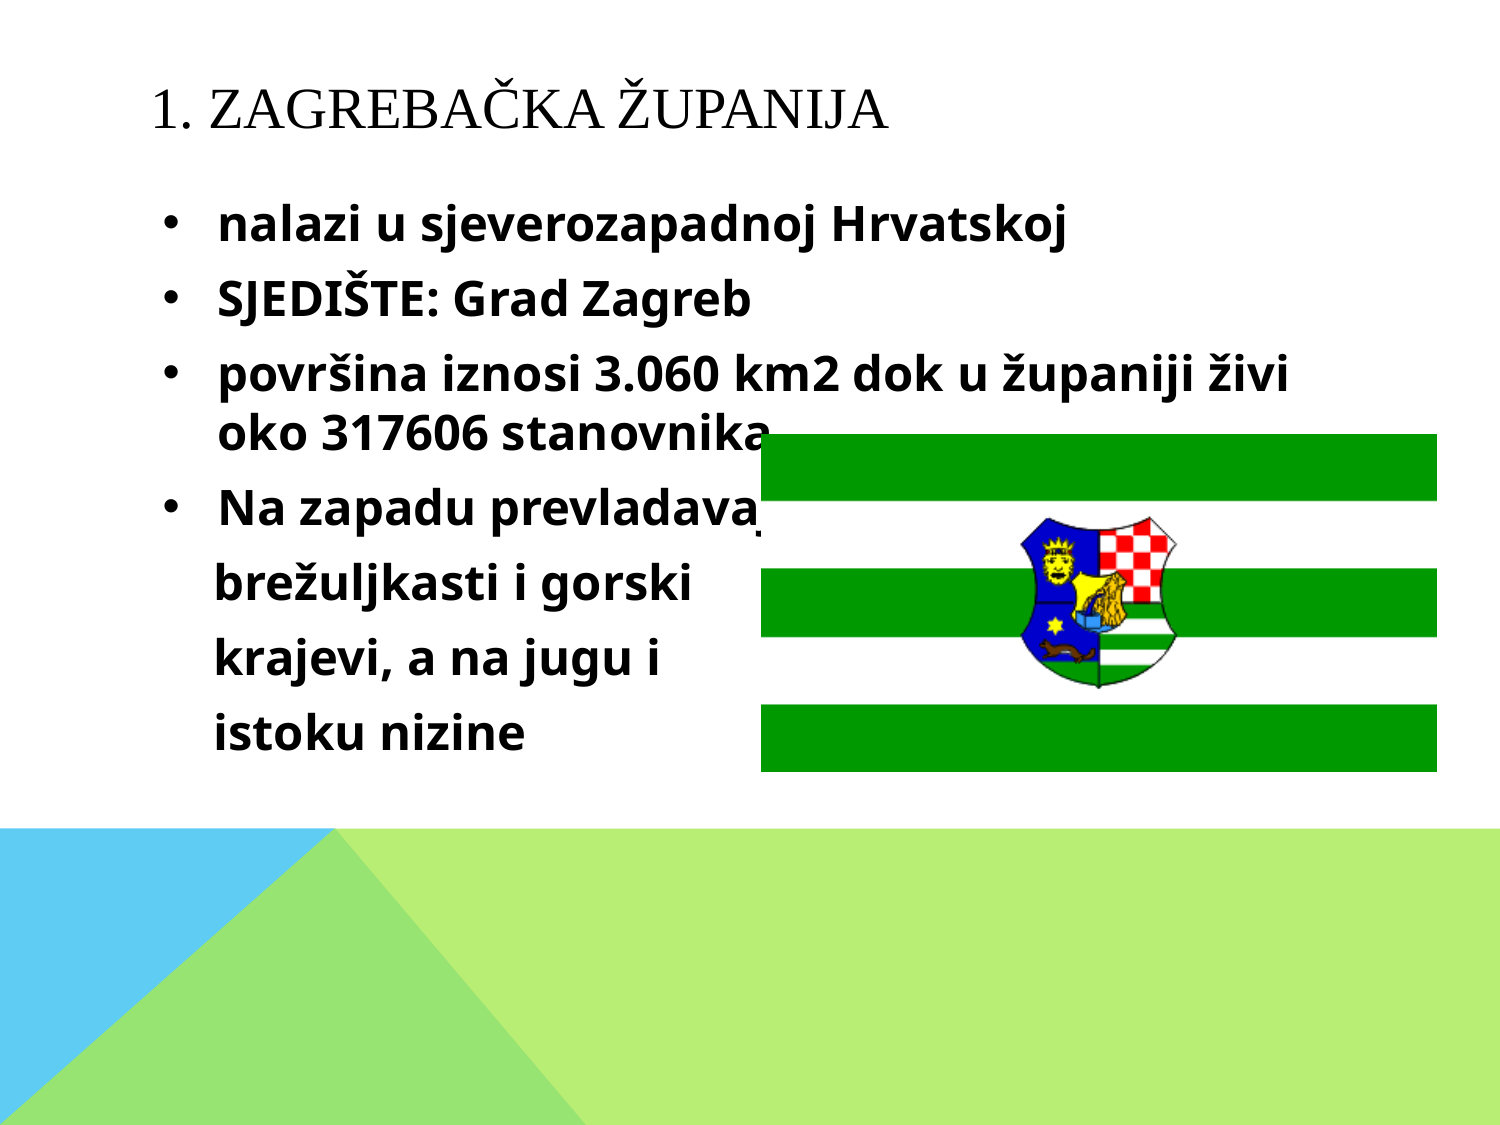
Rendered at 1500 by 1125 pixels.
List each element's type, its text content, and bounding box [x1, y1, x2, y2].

title 1. Zagrebačka Županija [135, 60, 1369, 150]
list nalazi u sjeverozapadnoj Hrvatskoj SJEDIŠTE: Grad Zagreb površina iznosi 3.060 km2 dok u županiji živi oko 317606 stanovnika Na zapadu prevladavaju brežuljkasti i gorski krajevi, a na jugu i istoku nizine [147, 184, 1382, 772]
picture [761, 434, 1437, 773]
